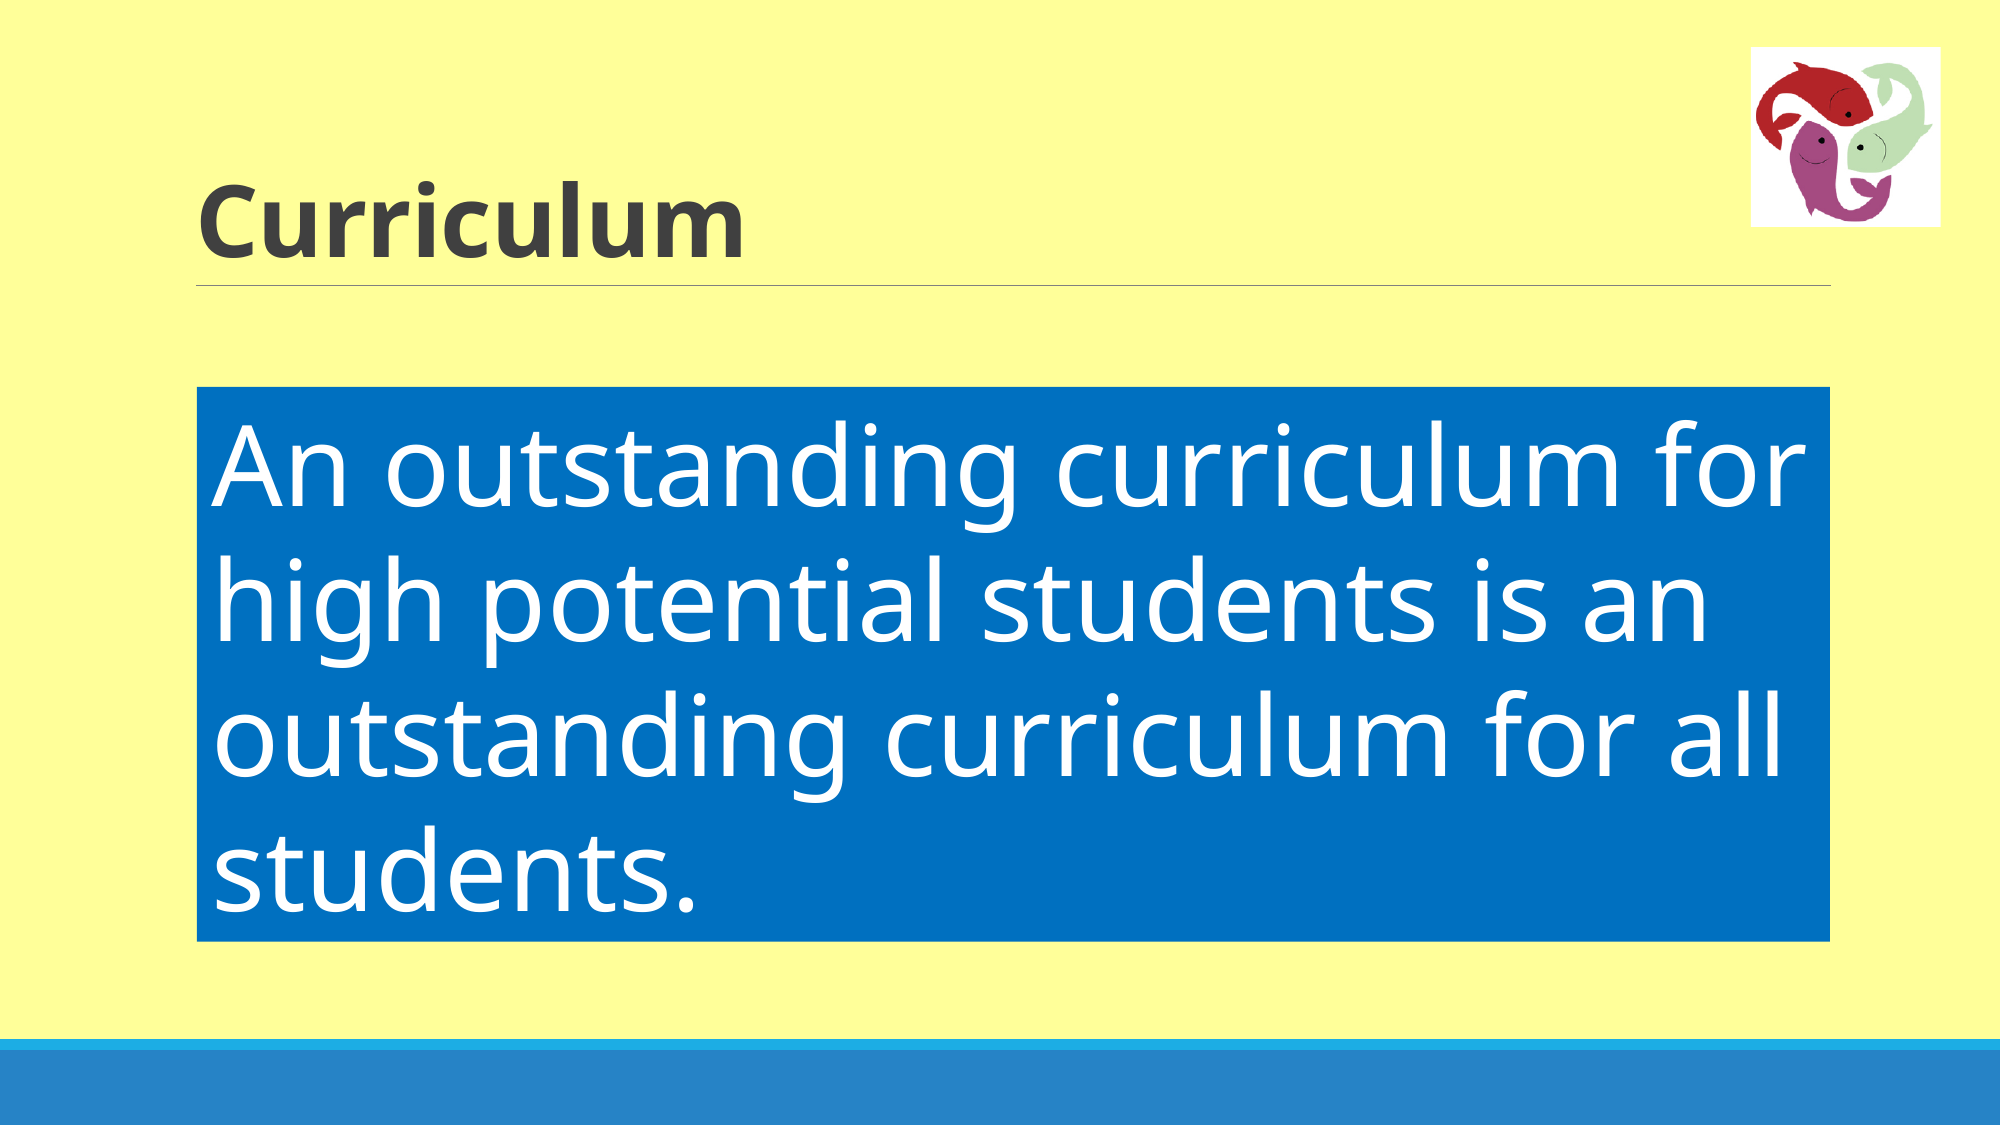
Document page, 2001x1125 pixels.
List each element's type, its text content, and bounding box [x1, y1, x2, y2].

text_box An outstanding curriculum for high potential students is an outstanding curriculum for all students. [196, 386, 1830, 942]
title Curriculum [180, 47, 1830, 285]
picture [1750, 46, 1942, 227]
